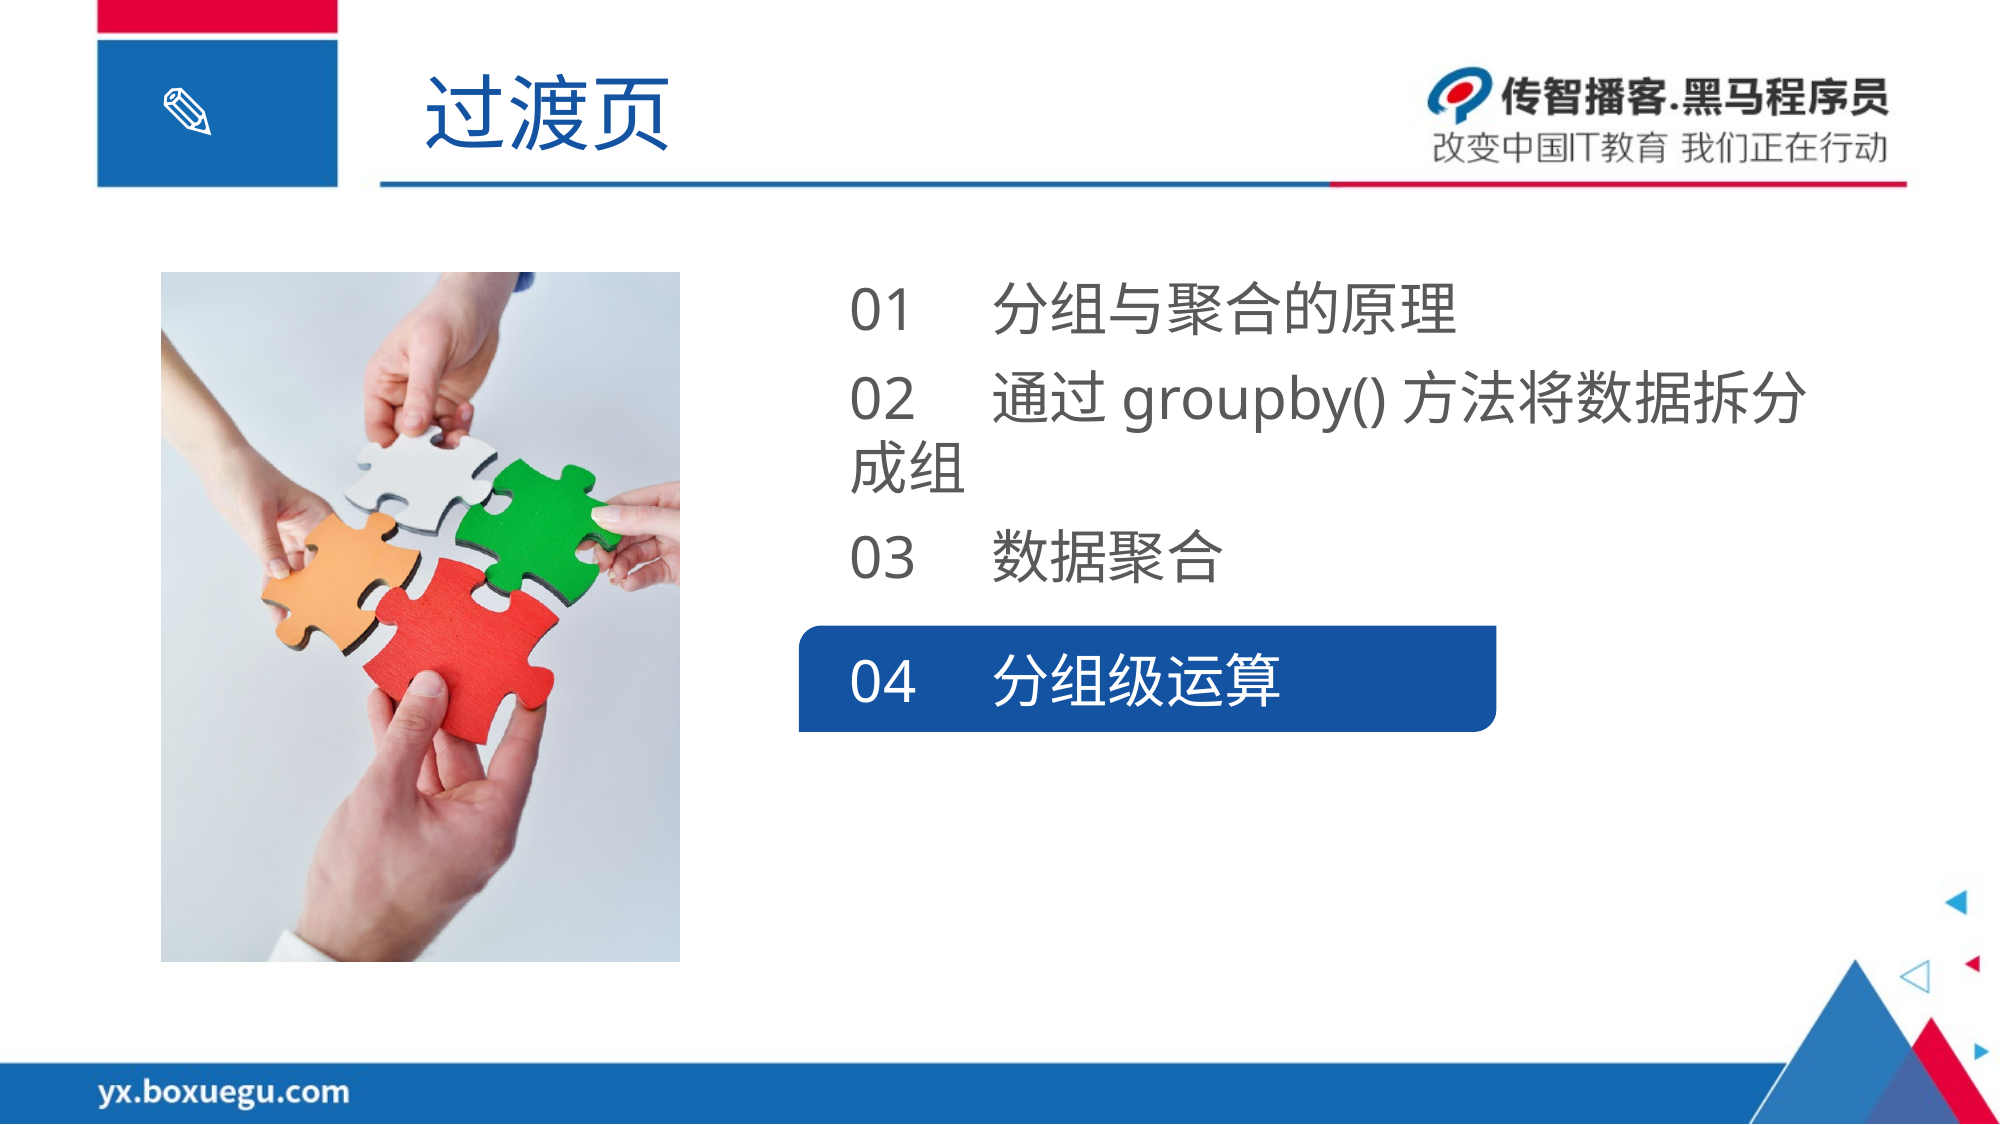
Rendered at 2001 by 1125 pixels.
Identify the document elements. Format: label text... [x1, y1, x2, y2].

text_box 01 分组与聚合的原理 [849, 272, 1497, 343]
text_box 03 数据聚合 [849, 519, 1773, 590]
text_box 04 分组级运算 [849, 643, 1753, 714]
picture [0, 0, 2000, 1124]
text_box [797, 624, 1498, 733]
text_box 02 通过groupby()方法将数据拆分成组 [849, 361, 1855, 502]
text_box 过渡页 [409, 53, 899, 169]
